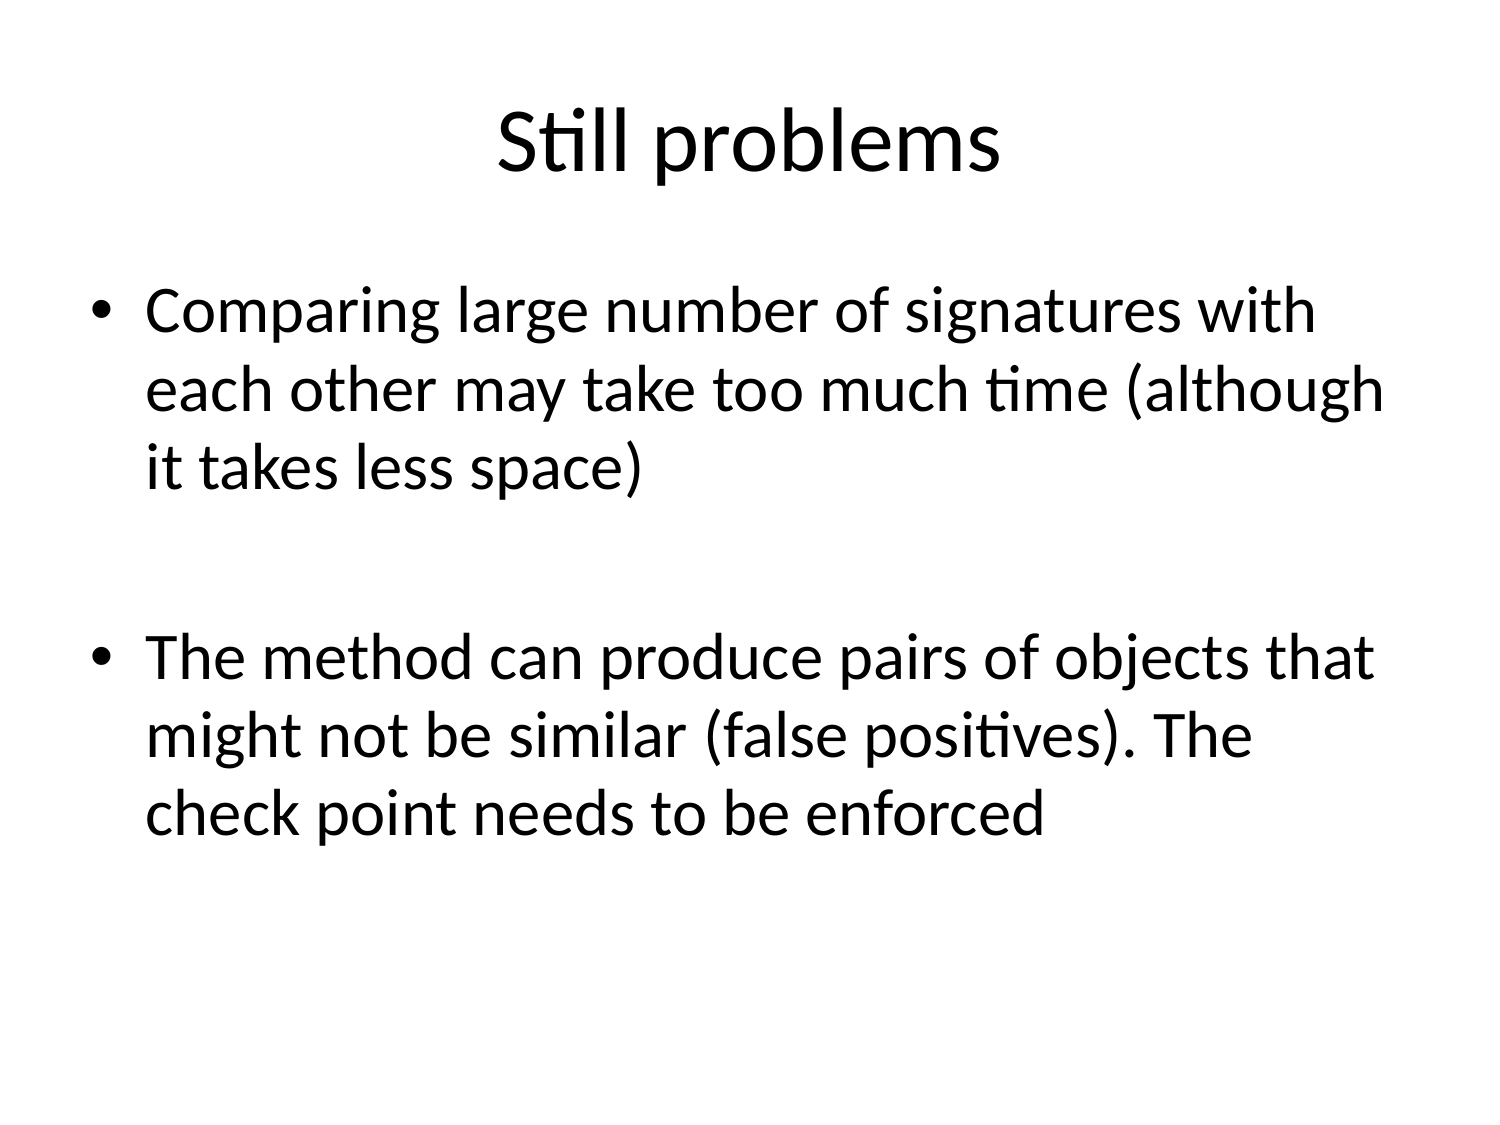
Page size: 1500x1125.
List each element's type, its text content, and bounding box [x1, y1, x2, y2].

list Comparing large number of signatures with each other may take too much time (although it takes less space) The method can produce pairs of objects that might not be similar (false positives). The check point needs to be enforced [74, 262, 1425, 1005]
title Still problems [74, 20, 1425, 257]
